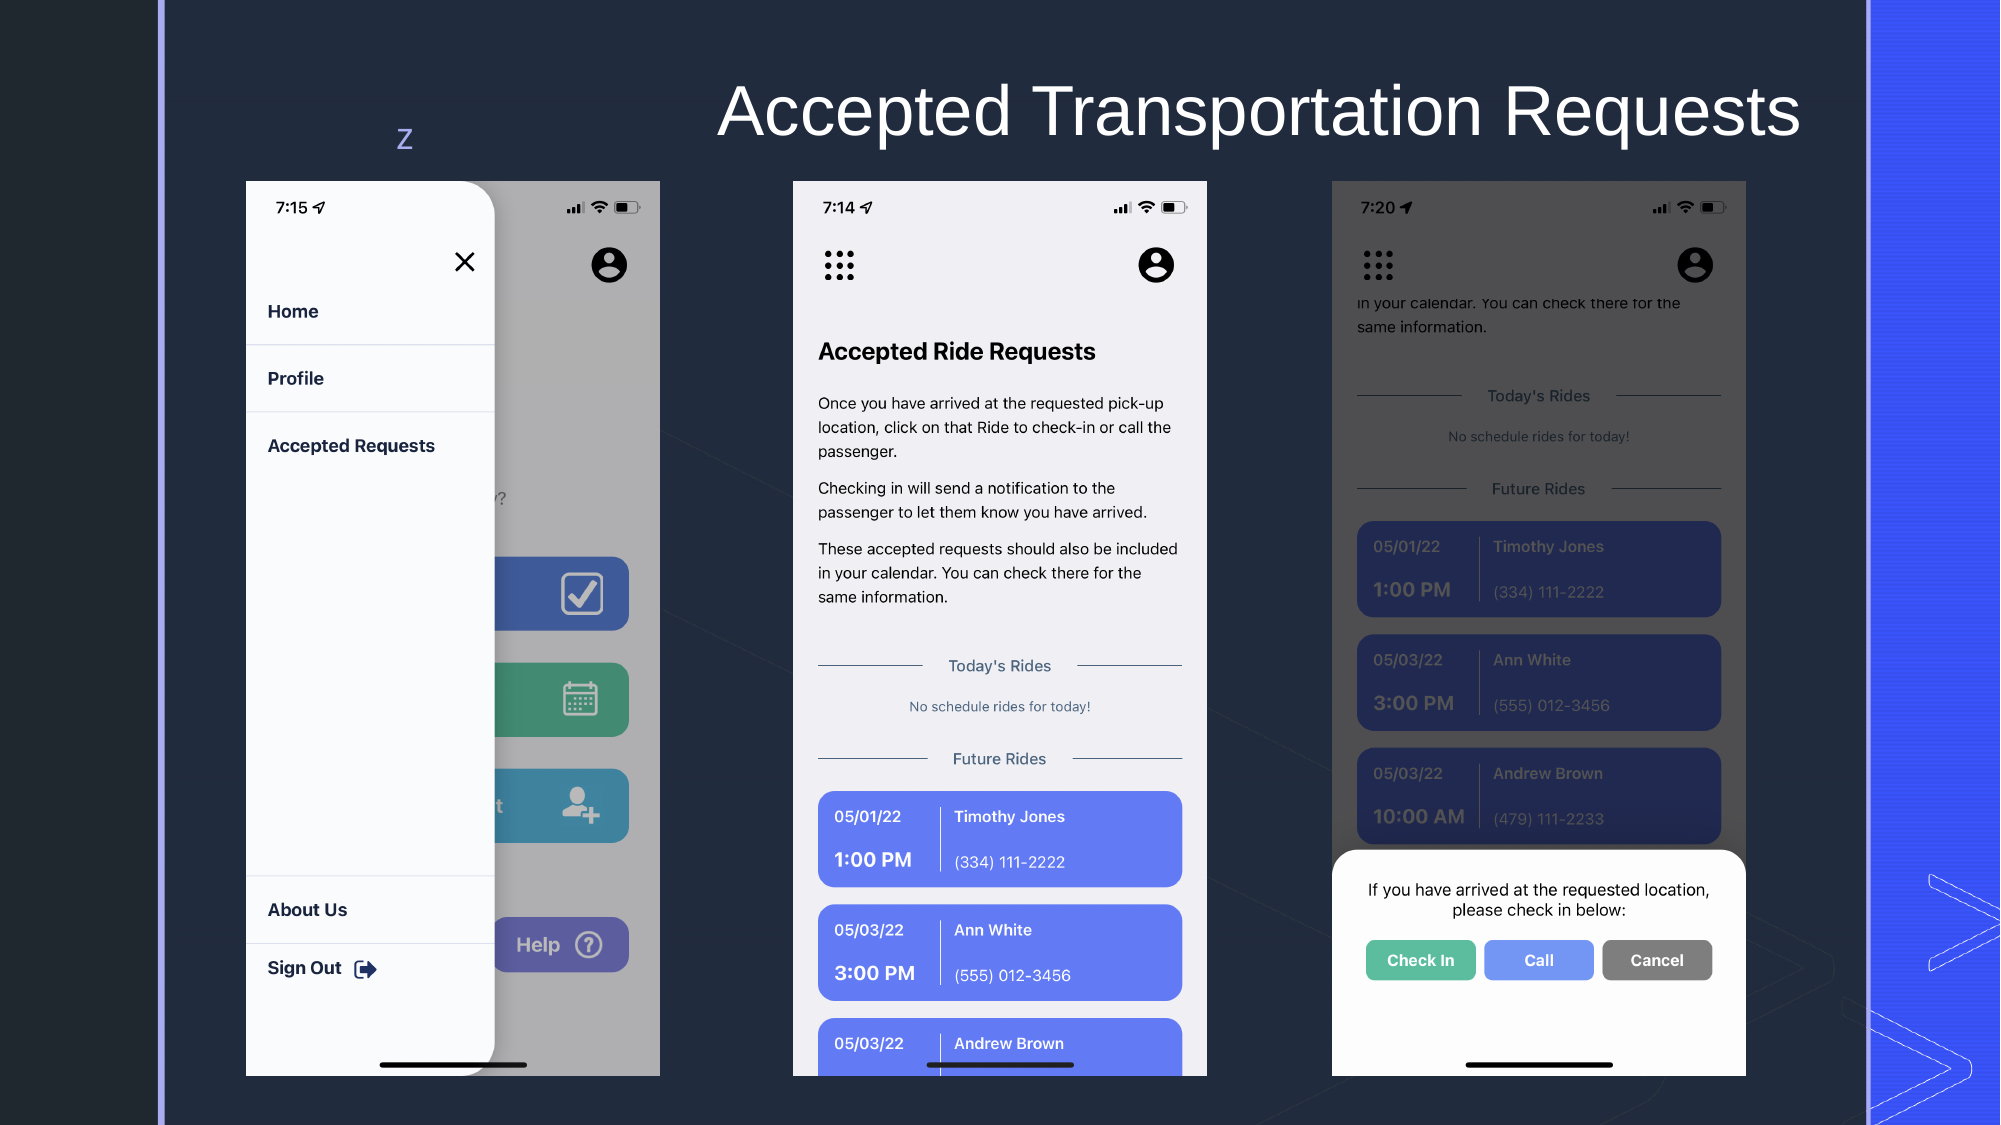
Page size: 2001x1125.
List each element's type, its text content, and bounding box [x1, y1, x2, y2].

picture [246, 181, 660, 1077]
picture [1871, 0, 2000, 1125]
picture [1331, 181, 1746, 1076]
picture [792, 181, 1207, 1077]
title Accepted Transportation Requests [174, 66, 1818, 222]
